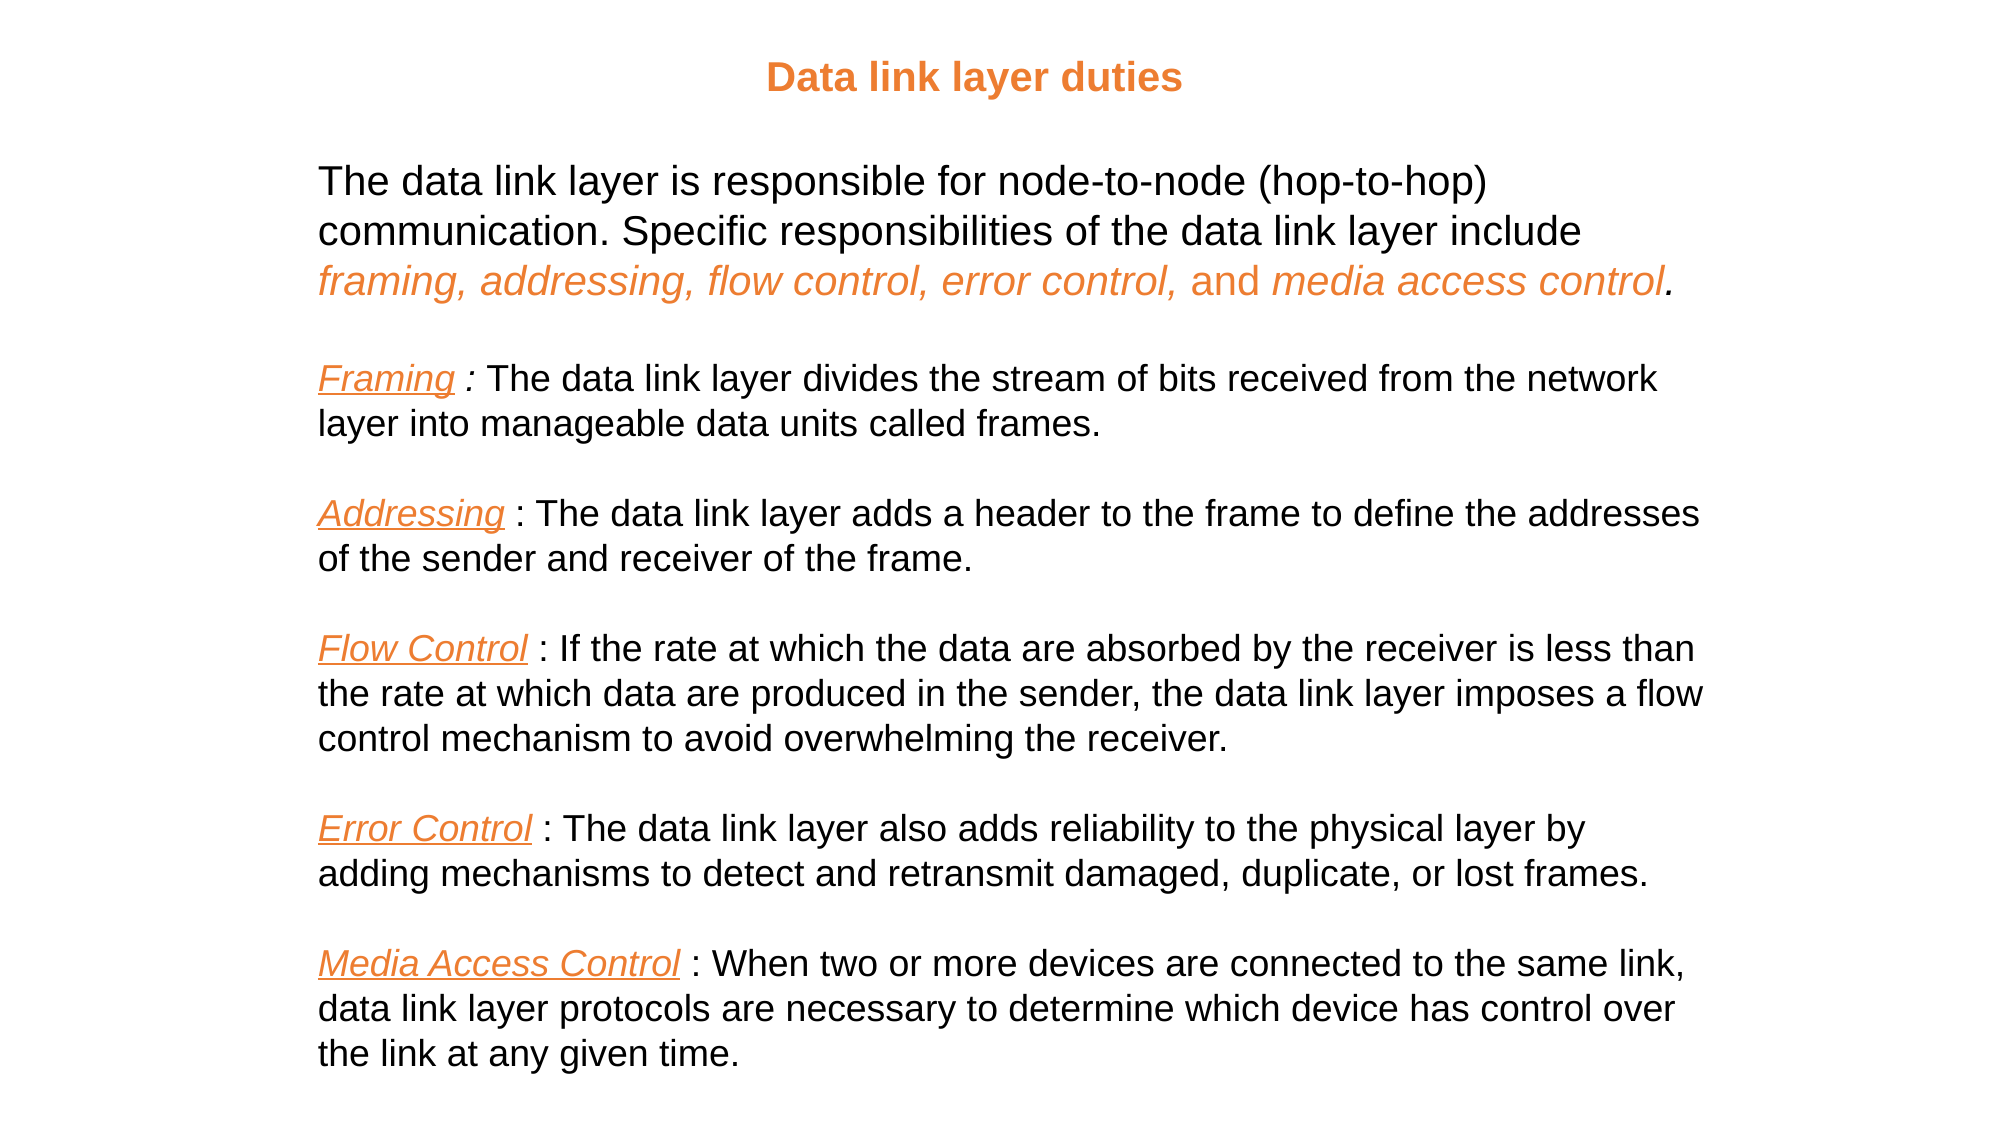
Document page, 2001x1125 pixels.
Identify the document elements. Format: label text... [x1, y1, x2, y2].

text_box The data link layer is responsible for node-to-node (hop-to-hop) communication. Specific responsibilities of the data link layer include framing, addressing, flow control, error control, and media access control. Framing : The data link layer divides the stream of bits received from the network layer into manageable data units called frames. Addressing : The data link layer adds a header to the frame to define the addresses of the sender and receiver of the frame. Flow Control : If the rate at which the data are absorbed by the receiver is less than the rate at which data are produced in the sender, the data link layer imposes a flow control mechanism to avoid overwhelming the receiver. Error Control : The data link layer also adds reliability to the physical layer by adding mechanisms to detect and retransmit damaged, duplicate, or lost frames. Media Access Control : When two or more devices are connected to the same link, data link layer protocols are necessary to determine which device has control over the link at any given time. [303, 146, 1721, 1082]
text_box Data link layer duties [751, 42, 1199, 108]
